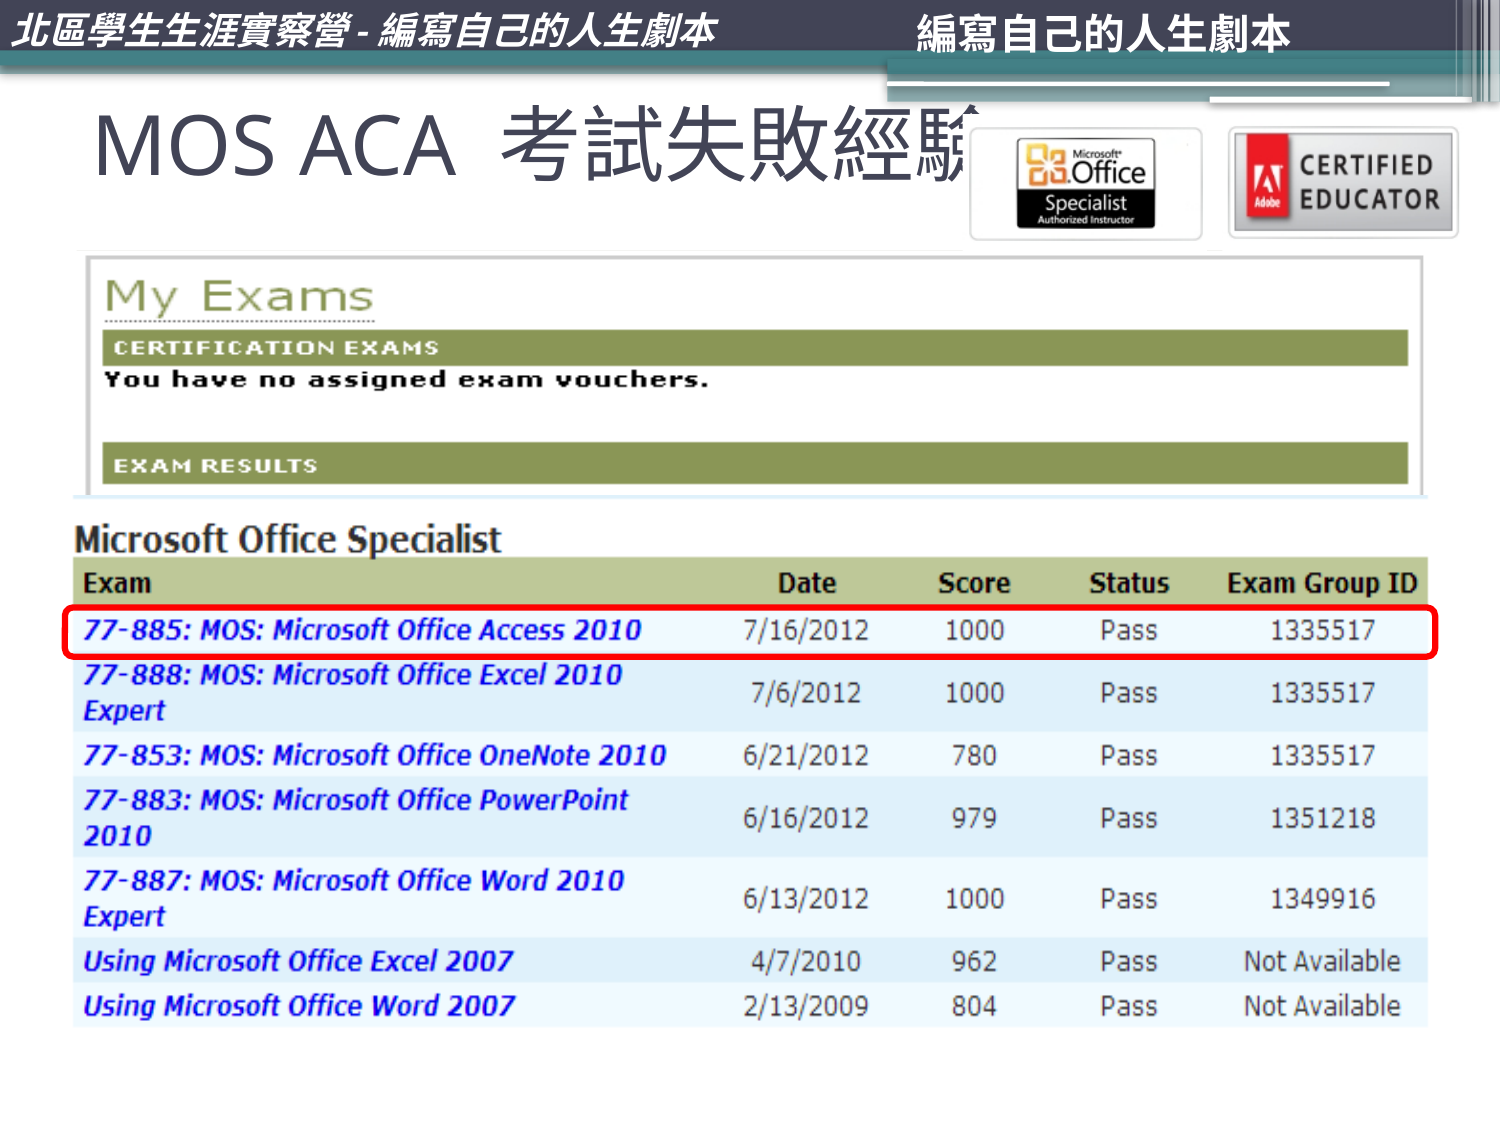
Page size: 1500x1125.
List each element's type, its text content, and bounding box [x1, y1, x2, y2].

picture [1222, 113, 1465, 251]
picture [64, 495, 1436, 1051]
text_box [76, 250, 1424, 492]
picture [962, 114, 1207, 253]
title MOS ACA 考試失敗經驗 [76, 54, 1436, 230]
